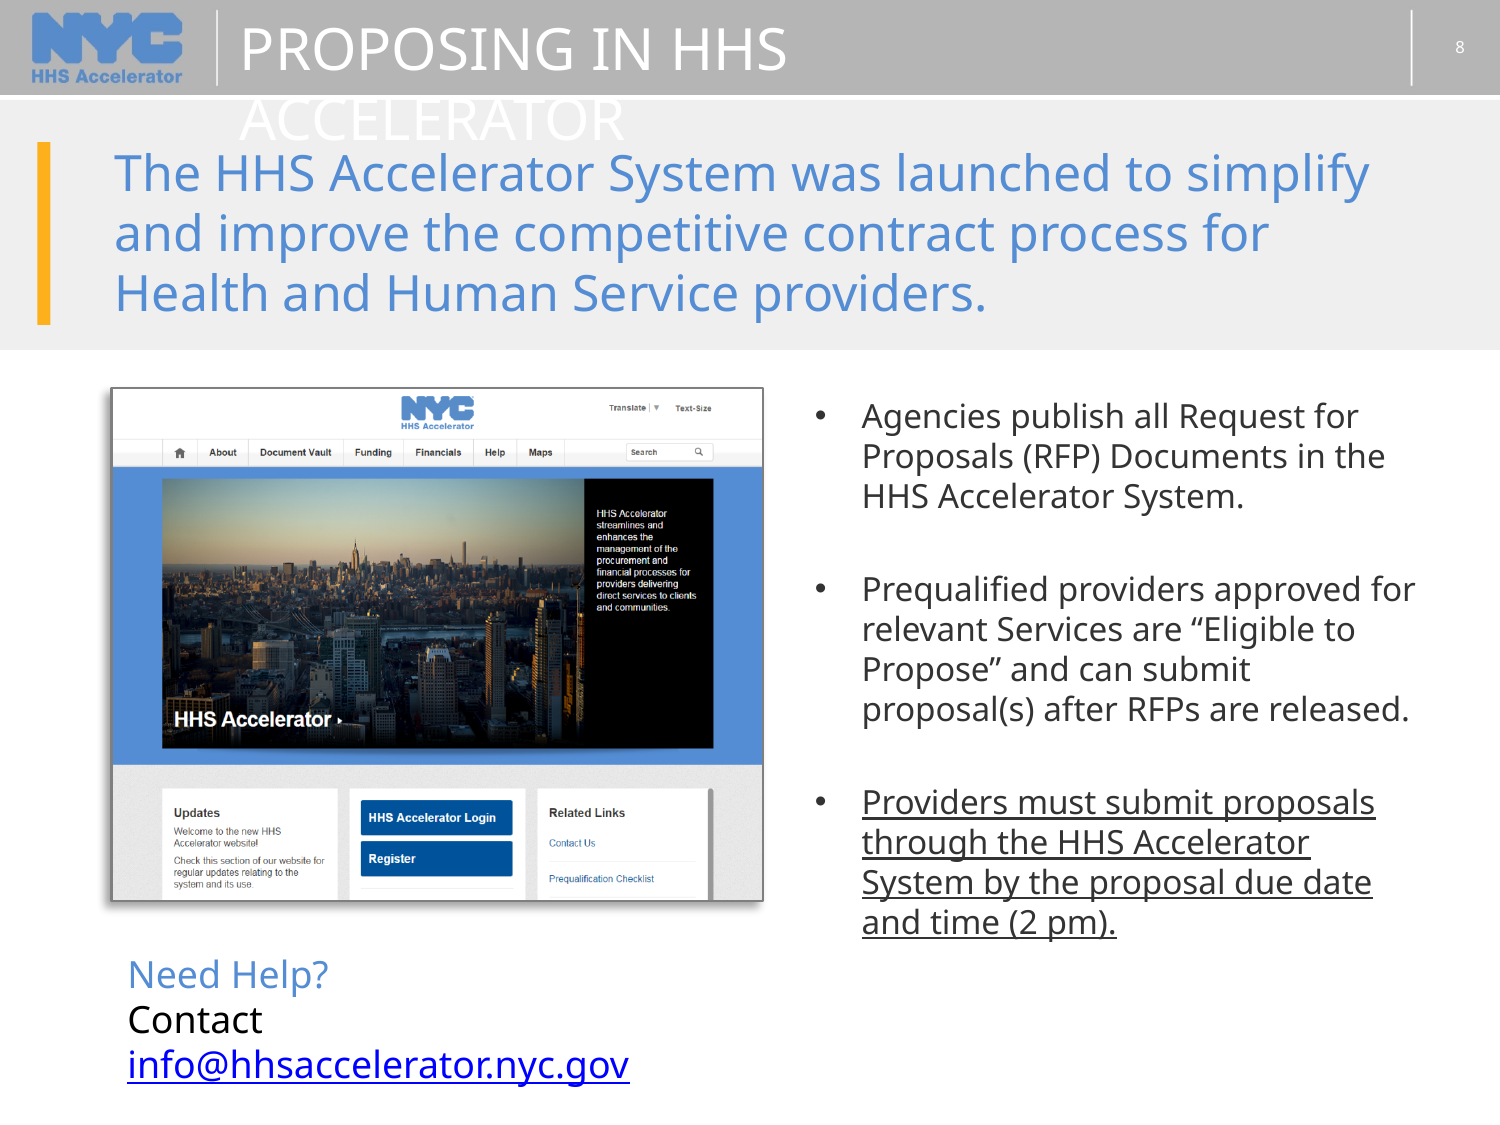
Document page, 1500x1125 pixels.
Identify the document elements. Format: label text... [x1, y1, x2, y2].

text_box Agencies publish all Request for Proposals (RFP) Documents in the HHS Accelerator System. Prequalified providers approved for relevant Services are “Eligible to Propose” and can submit proposal(s) after RFPs are released. Providers must submit proposals through the HHS Accelerator System by the proposal due date and time (2 pm). [800, 387, 1438, 990]
slide_number 8 [1417, 22, 1480, 74]
subtitle PROPOSING IN HHS ACCELERATOR [225, 4, 1163, 102]
picture [0, 0, 1500, 95]
picture [112, 388, 763, 901]
text_box Need Help? Contact info@hhsaccelerator.nyc.gov [112, 943, 788, 1125]
list The HHS Accelerator System was launched to simplify and improve the competitive contract process for Health and Human Service providers. [100, 134, 1425, 325]
